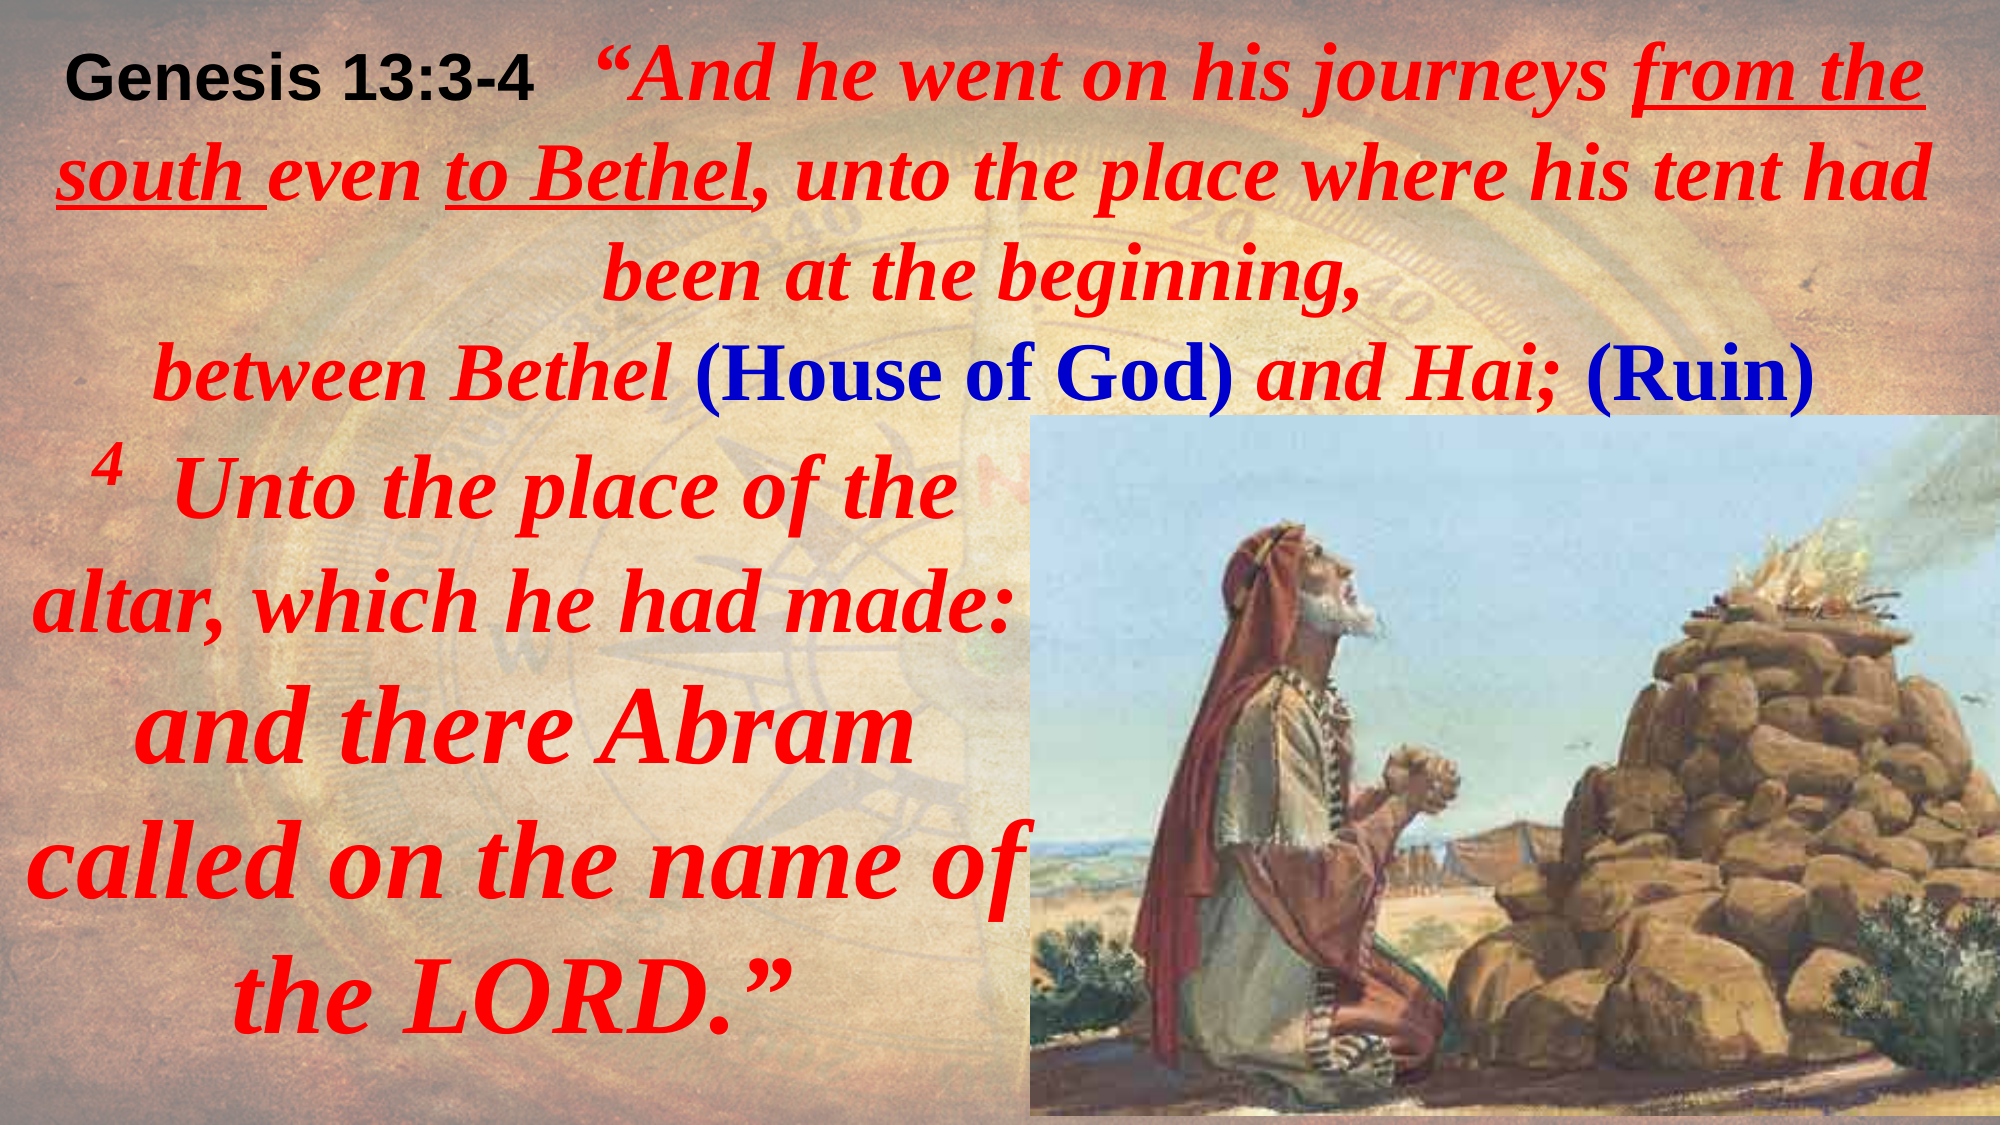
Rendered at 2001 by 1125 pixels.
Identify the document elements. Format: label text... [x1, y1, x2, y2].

picture [1030, 414, 2000, 1116]
text_box 4 Unto the place of the altar, which he had made: and there Abram called on the name of the LORD.” [5, 398, 1048, 1064]
text_box Genesis 13:3-4 “And he went on his journeys from the south even to Bethel, unto the place where his tent had been at the beginning, between Bethel (House of God) and Hai; (Ruin) [22, 9, 1968, 413]
